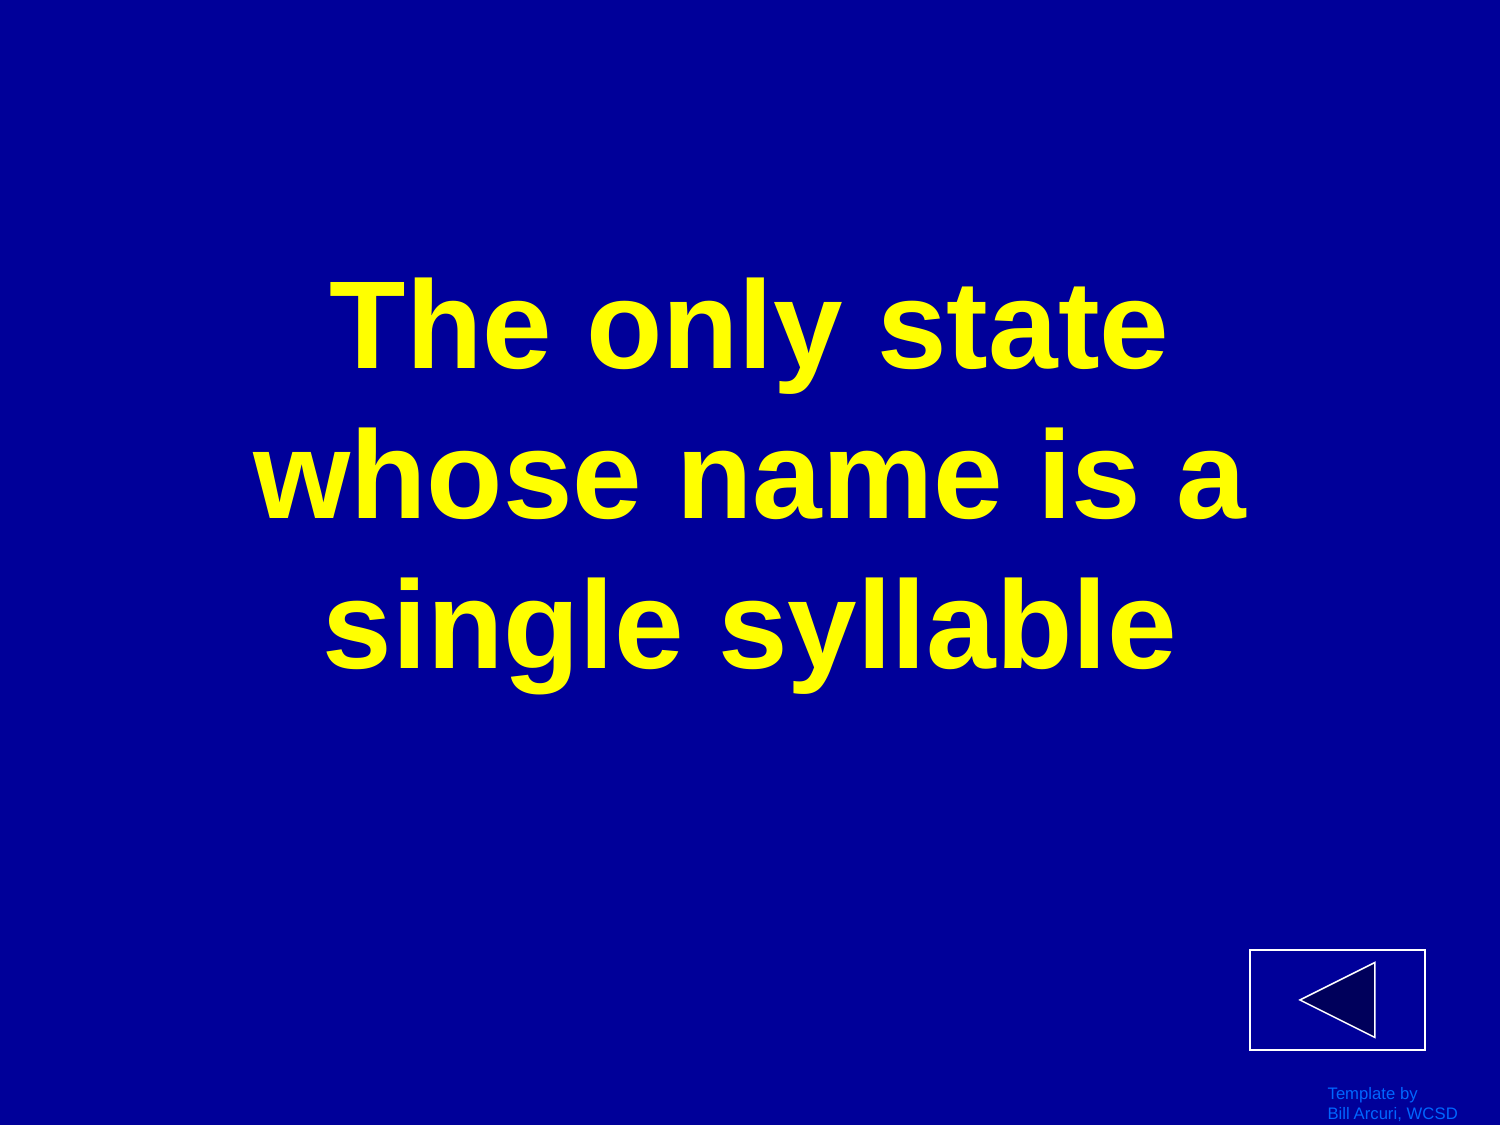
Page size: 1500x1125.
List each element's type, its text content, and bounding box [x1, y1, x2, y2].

text_box [1250, 950, 1426, 1051]
title The only state whose name is a single syllable [112, 374, 1388, 563]
slide_number Template by Bill Arcuri, WCSD [1312, 1074, 1476, 1125]
